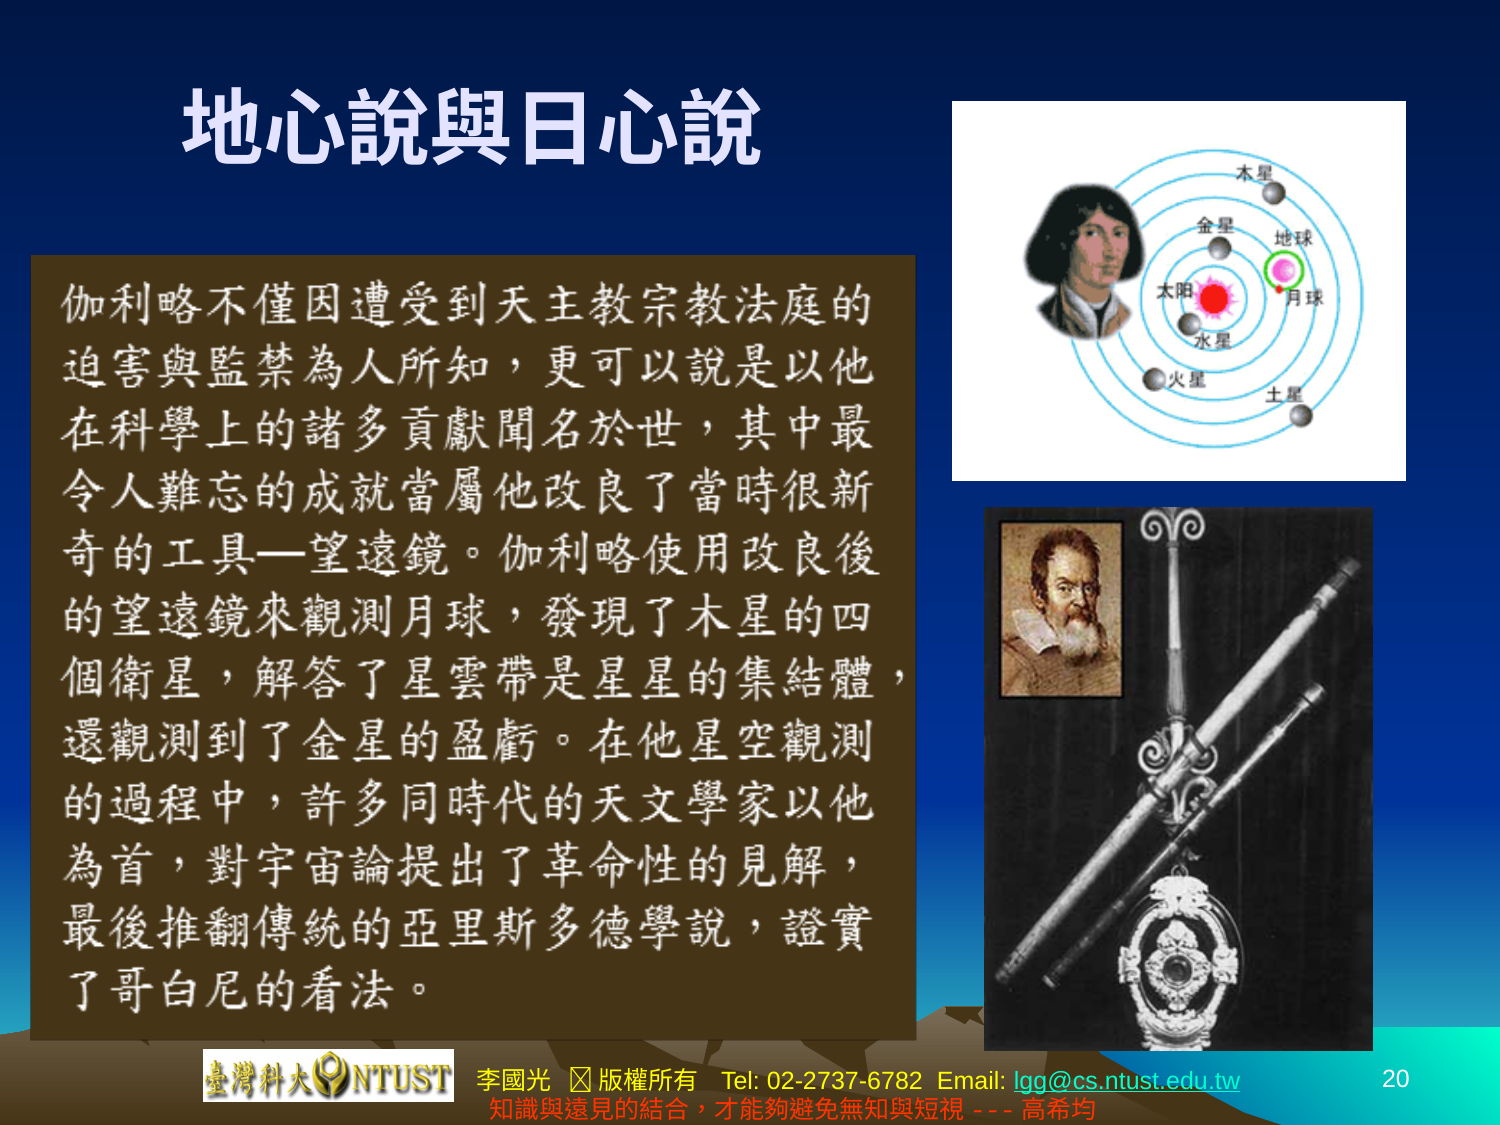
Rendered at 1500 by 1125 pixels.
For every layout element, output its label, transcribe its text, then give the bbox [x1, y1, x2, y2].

slide_number 20 [1074, 1024, 1426, 1101]
title 地心說與日心說 [76, 30, 867, 219]
picture [984, 507, 1374, 1052]
picture [29, 101, 1406, 1102]
